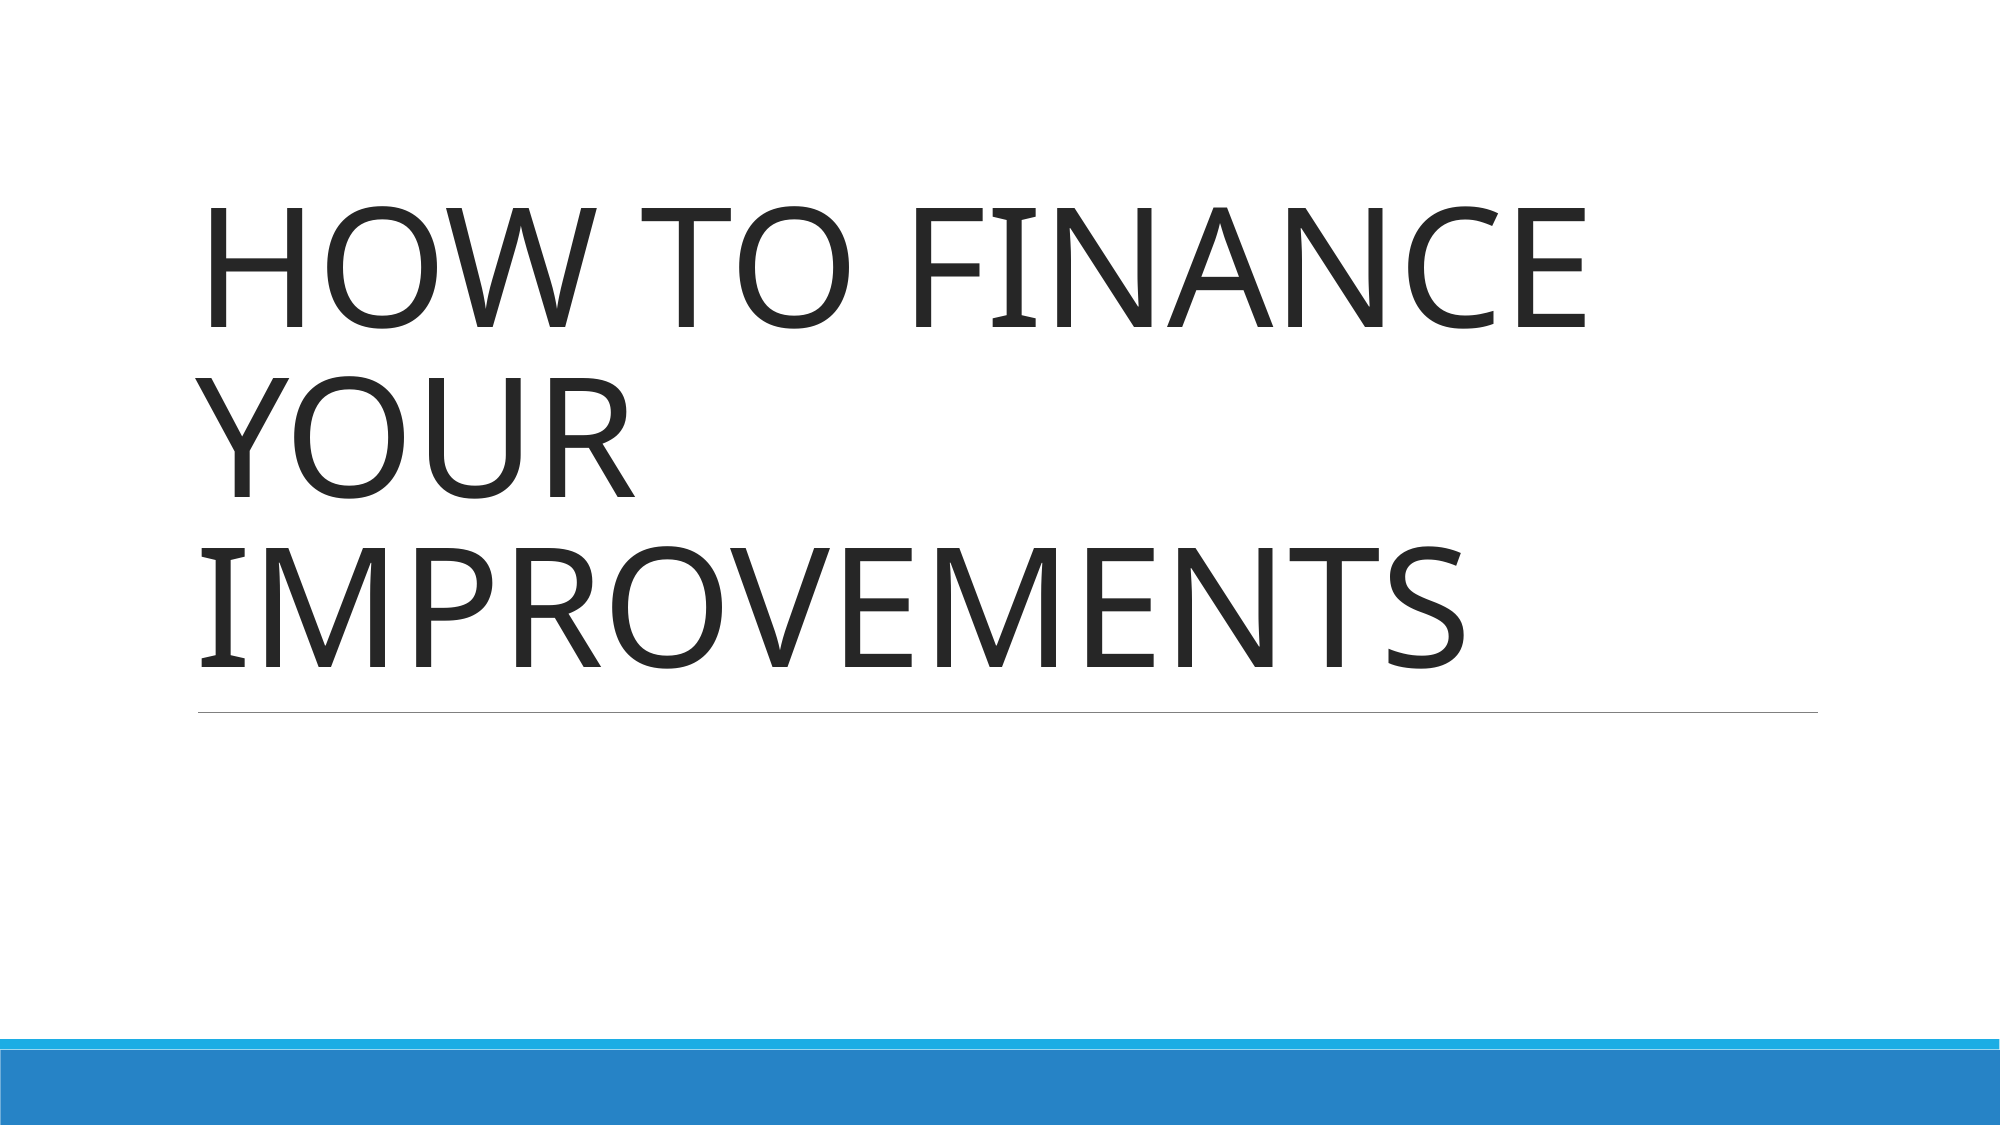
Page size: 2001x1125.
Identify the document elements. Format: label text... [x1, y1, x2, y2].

title HOW TO FINANCE YOUR IMPROVEMENTS [180, 124, 1830, 710]
